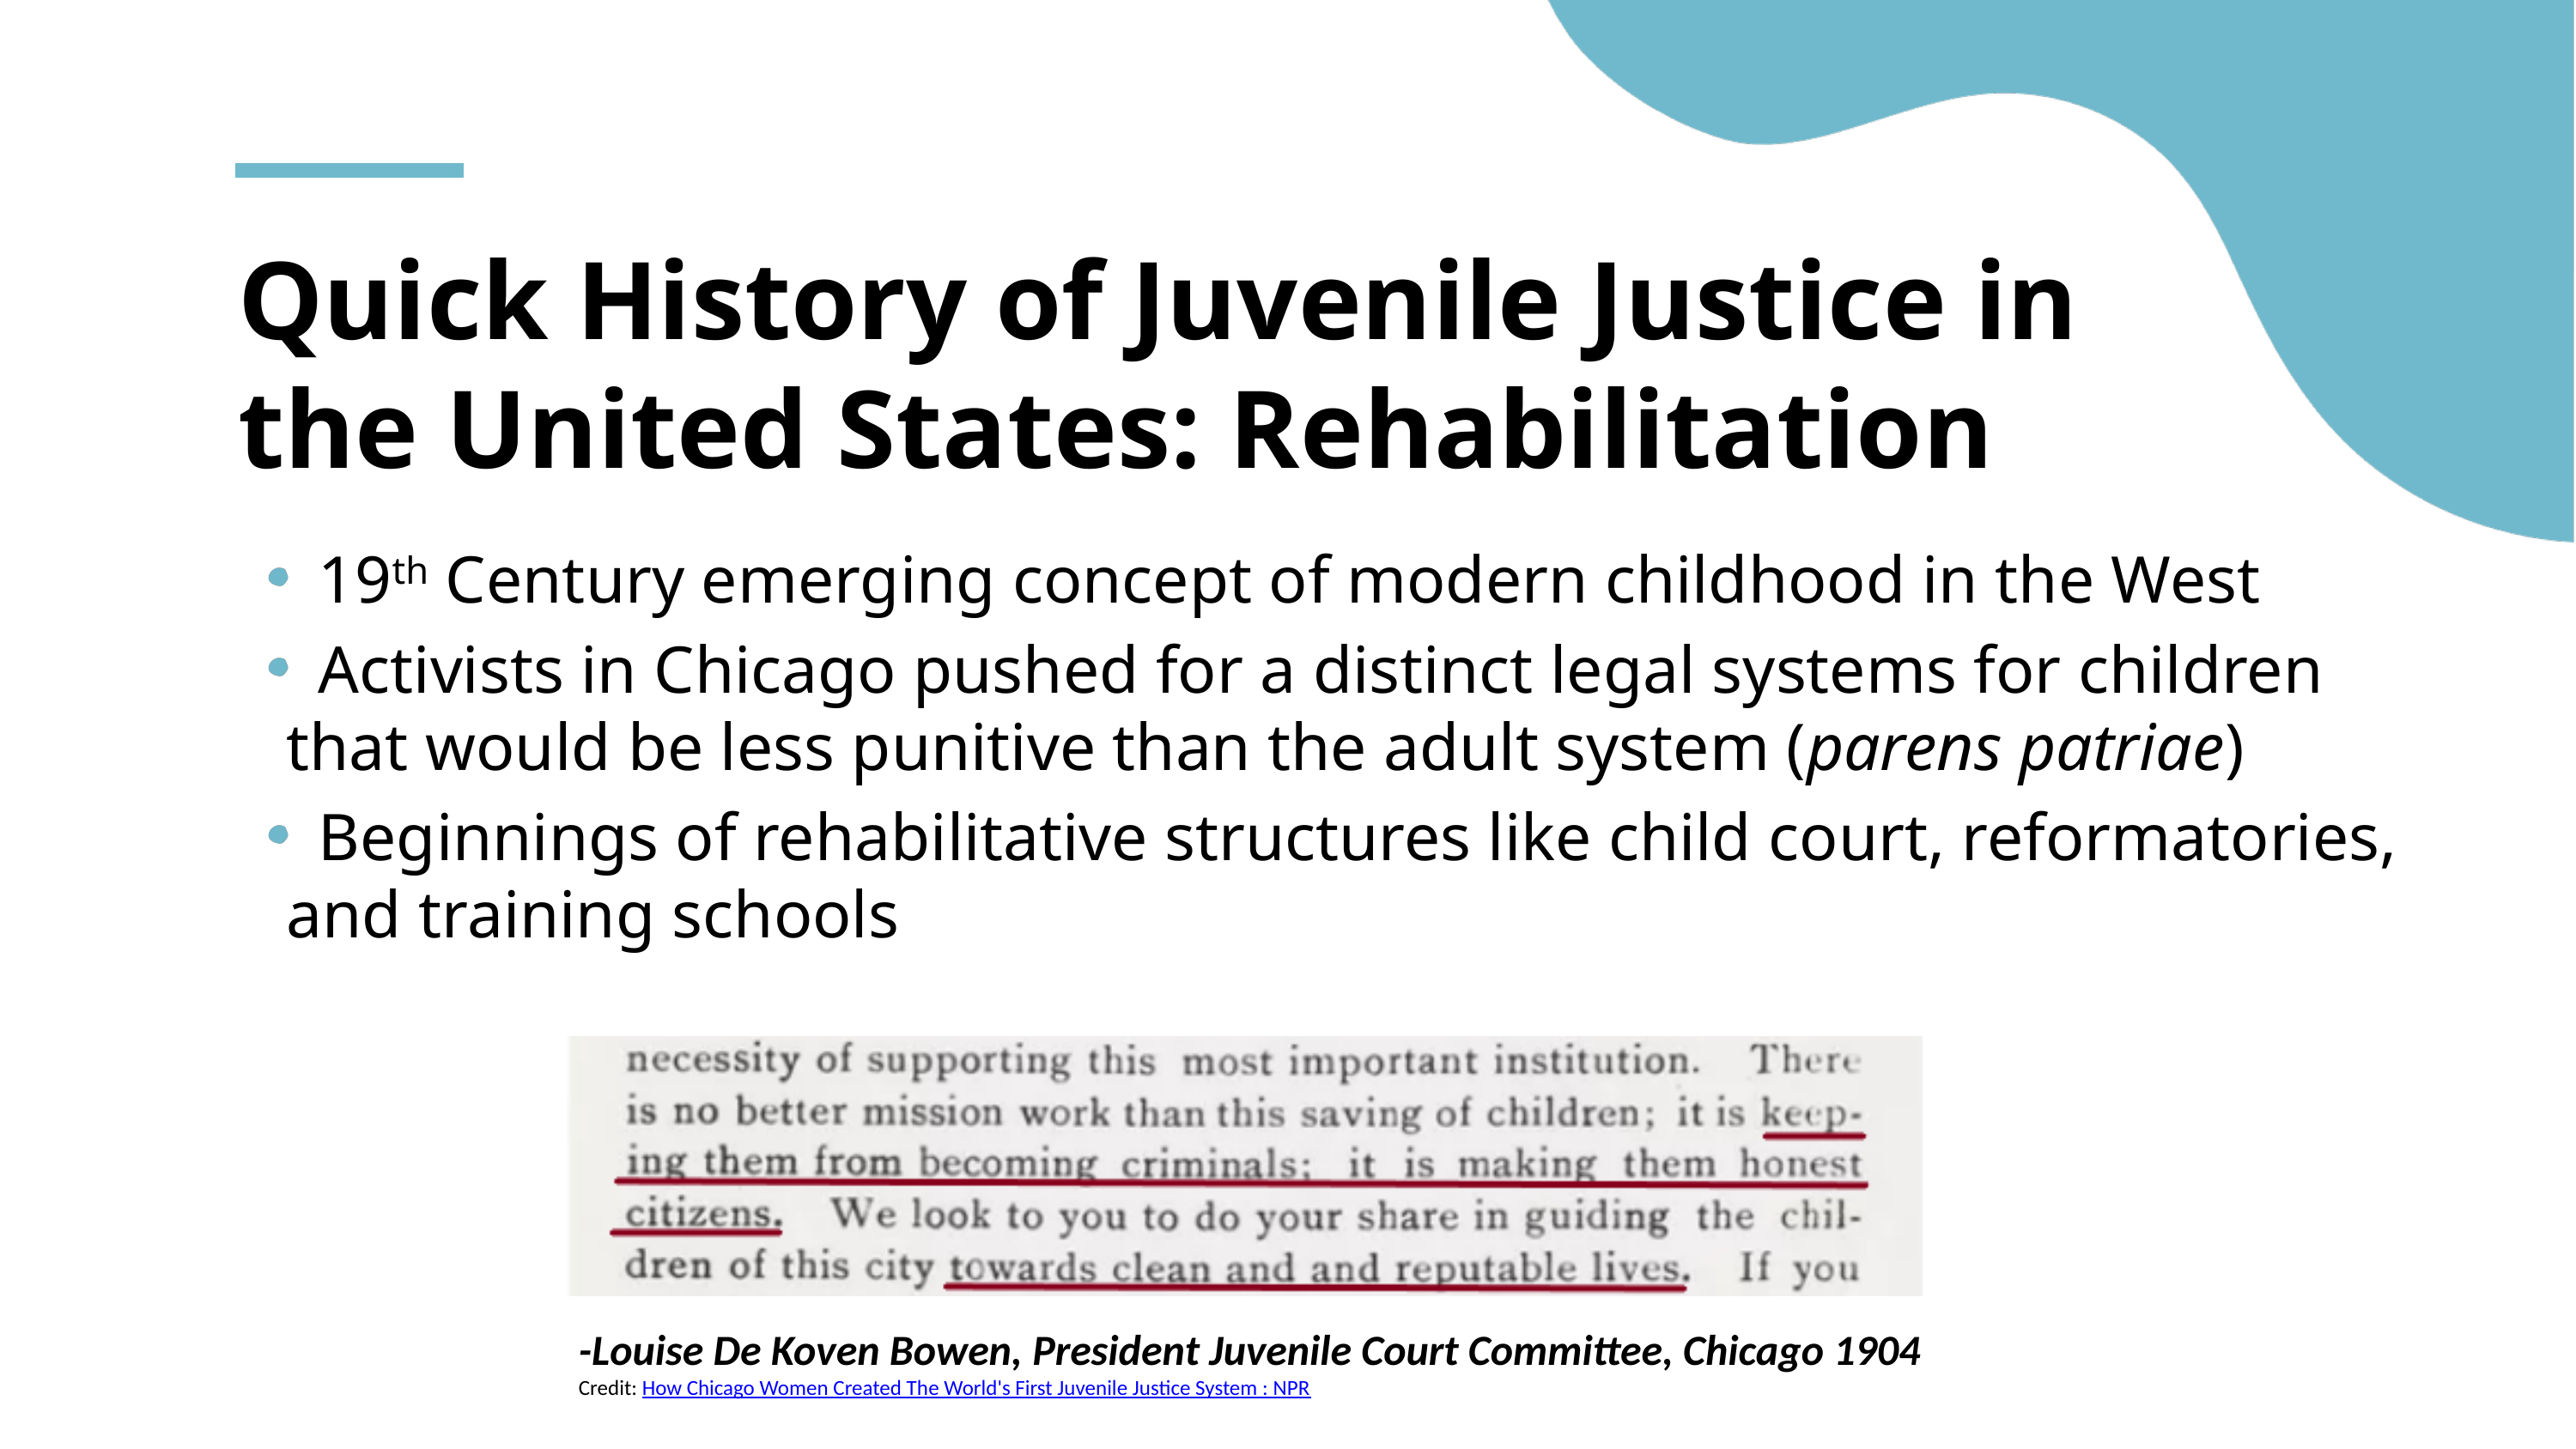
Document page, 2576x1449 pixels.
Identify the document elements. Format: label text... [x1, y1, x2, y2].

picture [565, 1036, 1923, 1296]
picture [238, 554, 284, 600]
picture [1546, 0, 2576, 543]
list 19th Century emerging concept of modern childhood in the West Activists in Chicago pushed for a distinct legal systems for children that would be less punitive than the adult system (parens patriae) Beginnings of rehabilitative structures like child court, reformatories, and training schools [225, 531, 2412, 984]
picture [238, 644, 284, 690]
picture [238, 811, 284, 858]
list Quick History of Juvenile Justice in the United States: Rehabilitation [225, 226, 2190, 479]
text_box -Louise De Koven Bowen, President Juvenile Court Committee, Chicago 1904 Credit: How Chicago Women Created The World's First Juvenile Justice System : NPR [566, 1315, 1977, 1406]
